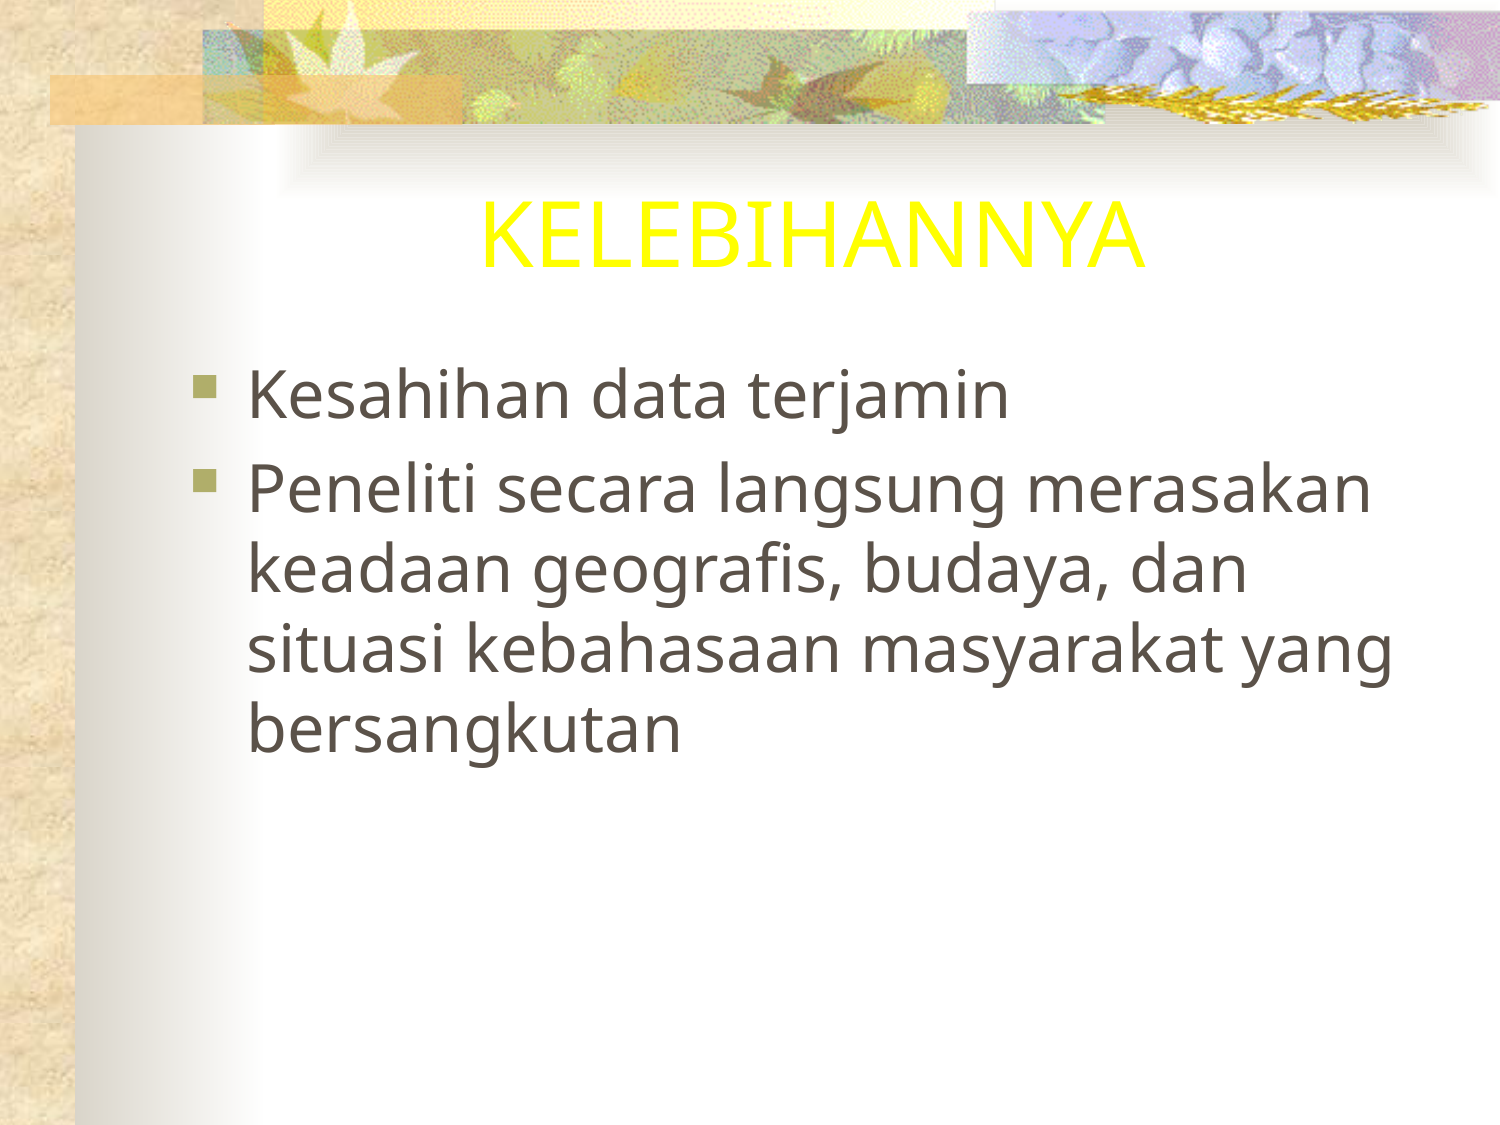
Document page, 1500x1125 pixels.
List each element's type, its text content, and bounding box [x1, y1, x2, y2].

picture [0, 0, 1500, 1125]
title KELEBIHANNYA [174, 137, 1451, 326]
list Kesahihan data terjamin Peneliti secara langsung merasakan keadaan geografis, budaya, dan situasi kebahasaan masyarakat yang bersangkutan [174, 344, 1451, 1020]
